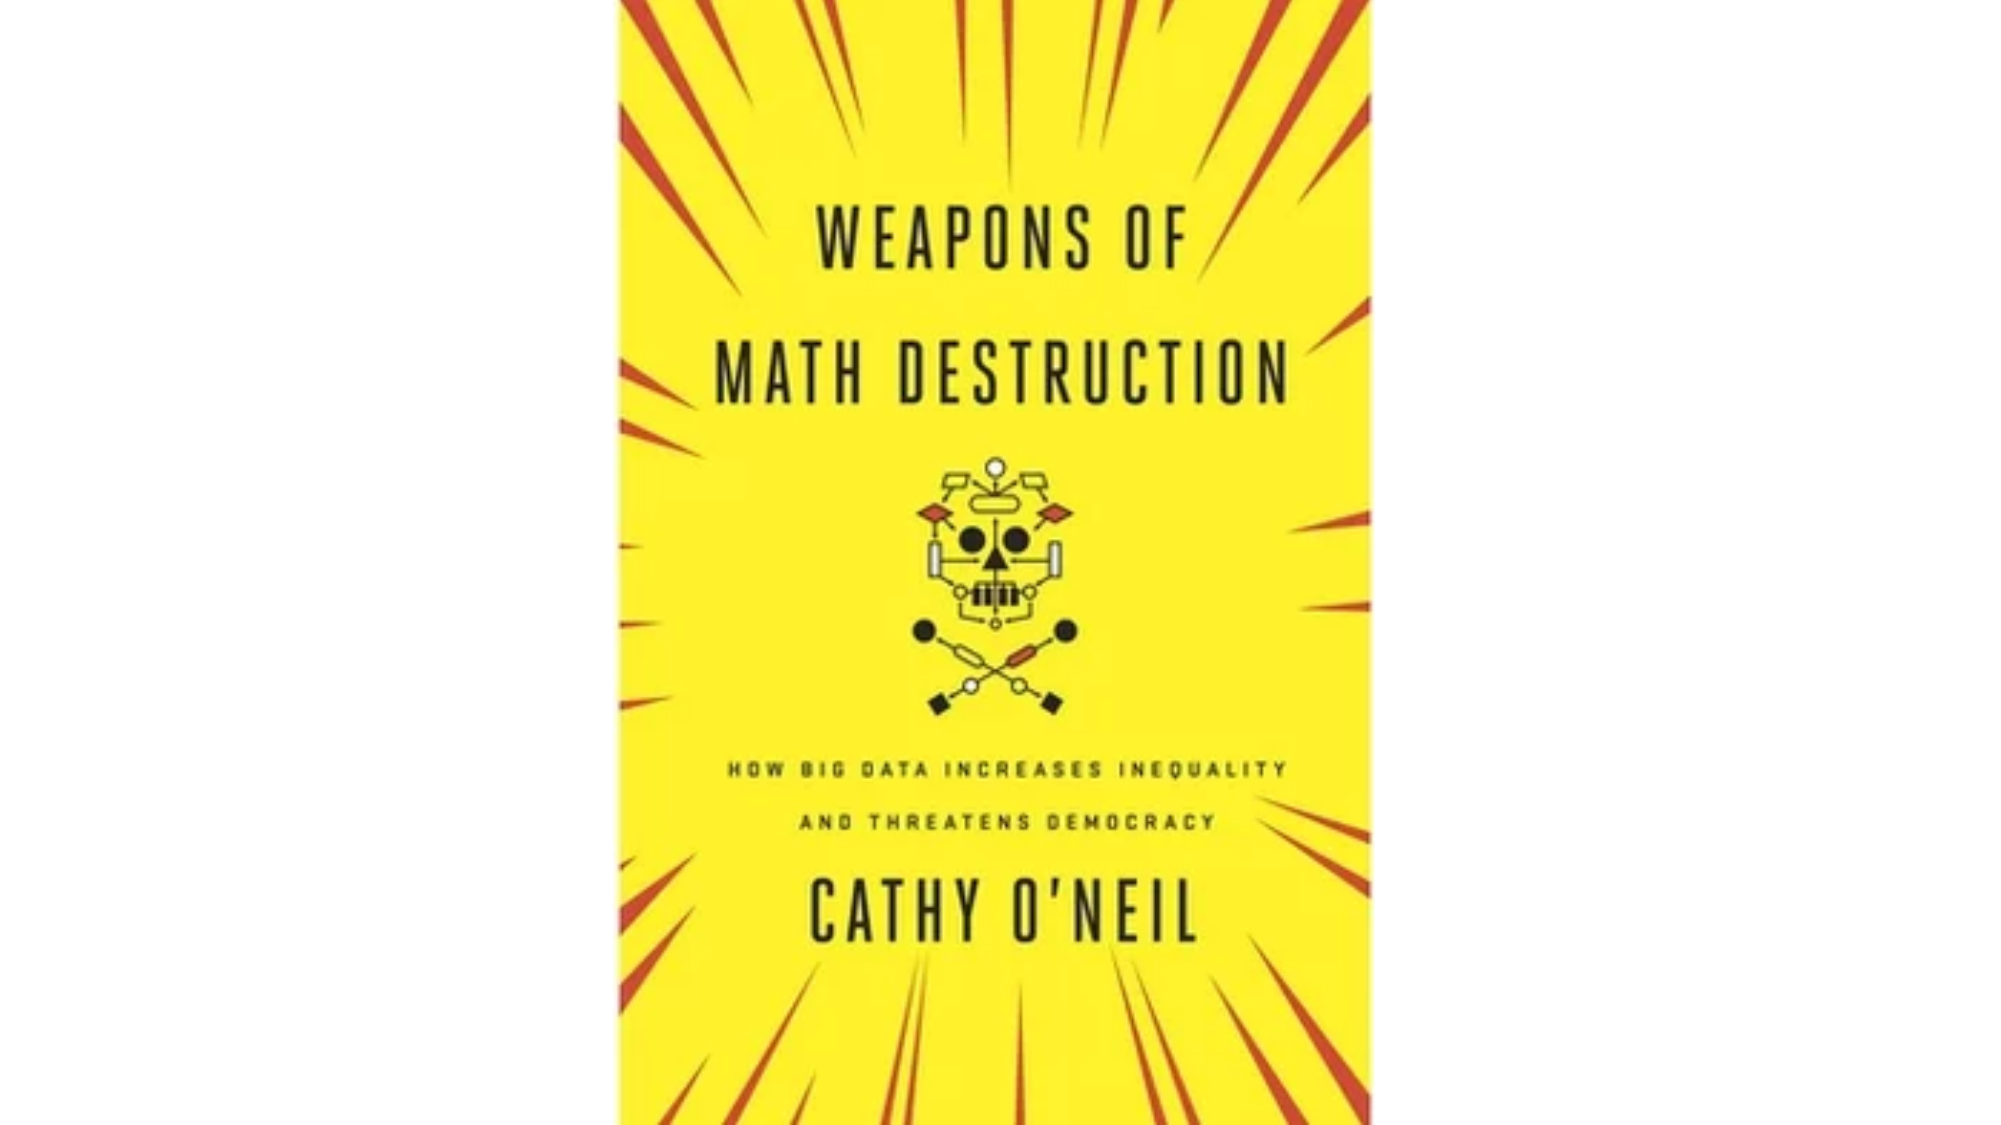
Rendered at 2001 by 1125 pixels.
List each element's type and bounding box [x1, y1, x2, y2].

picture [612, 0, 1376, 1125]
